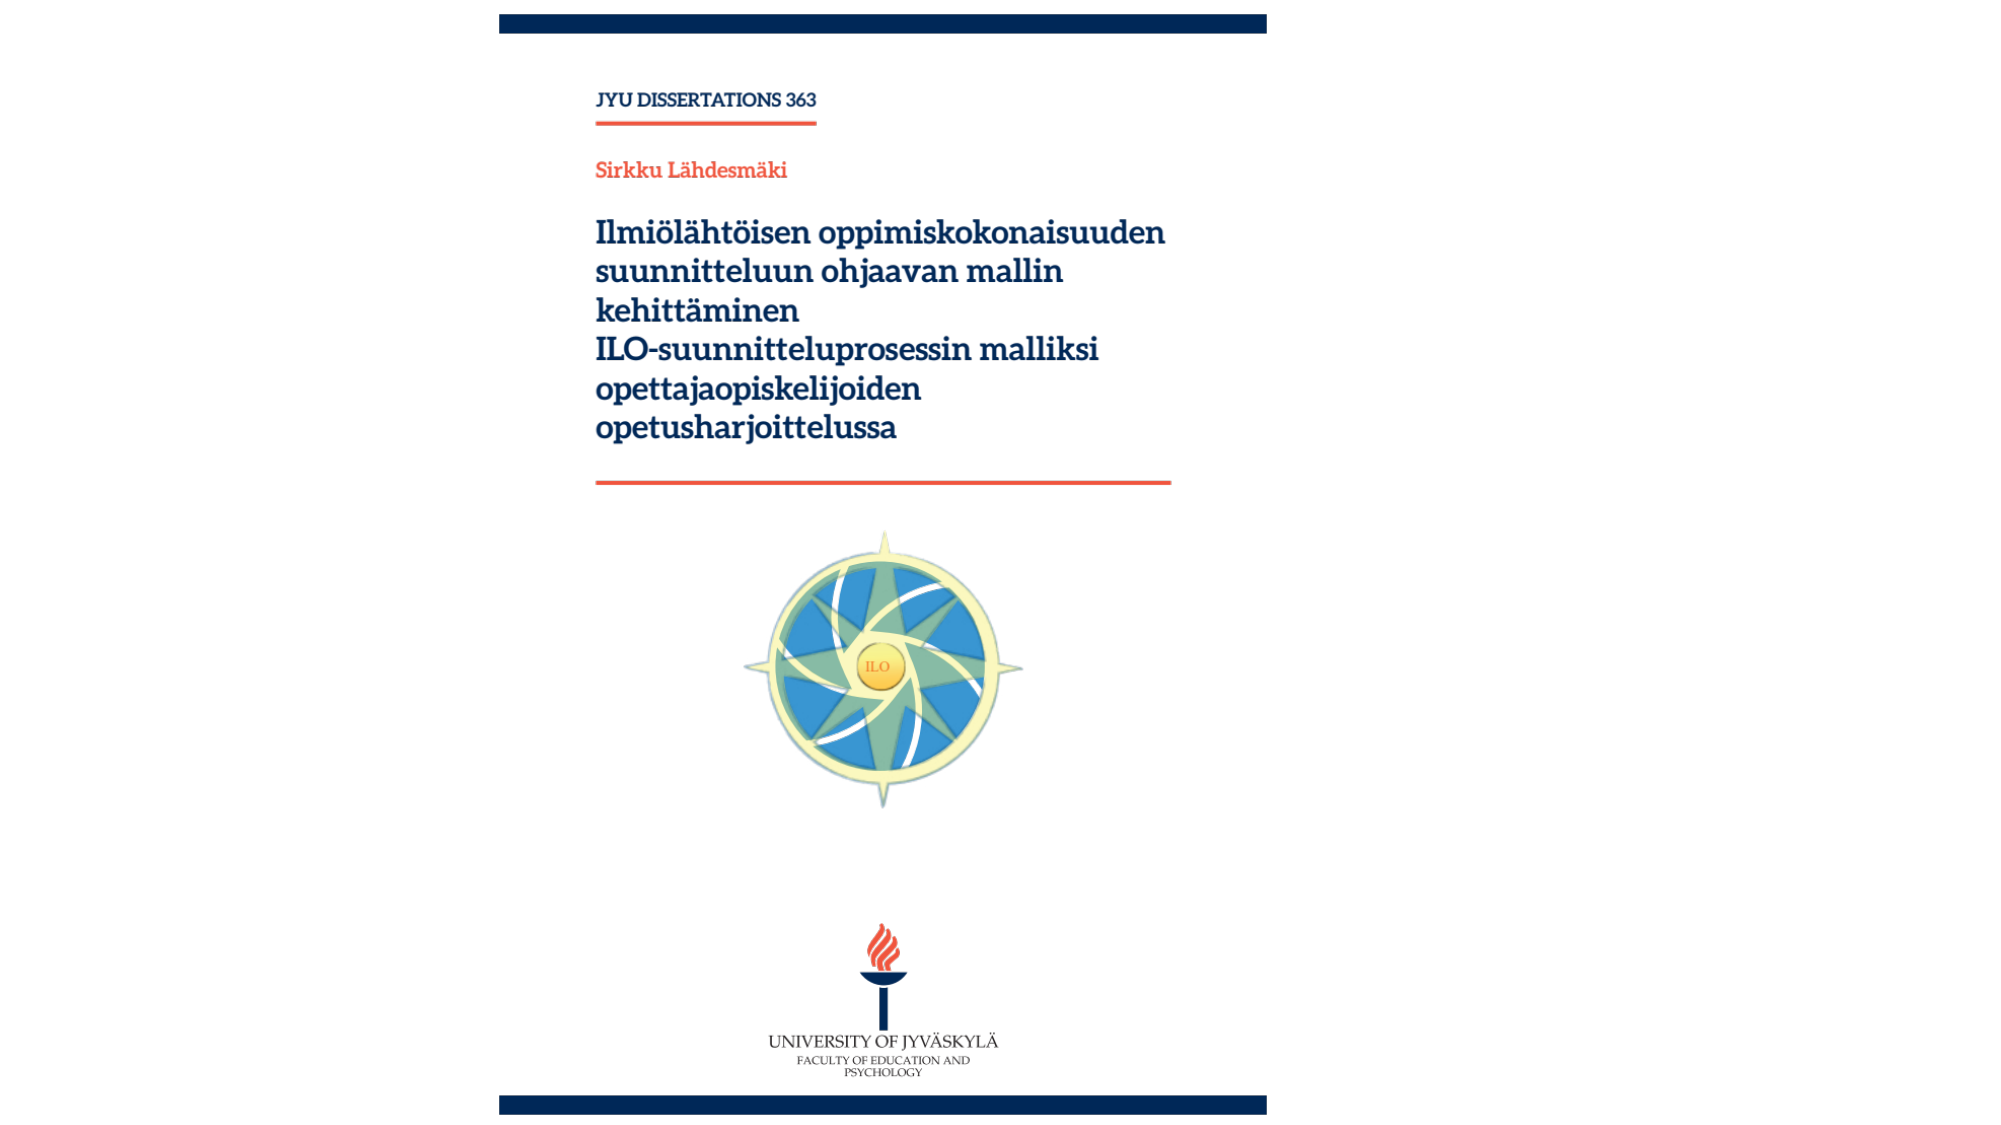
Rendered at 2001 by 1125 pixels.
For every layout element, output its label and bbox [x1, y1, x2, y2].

list [481, 0, 1285, 1125]
